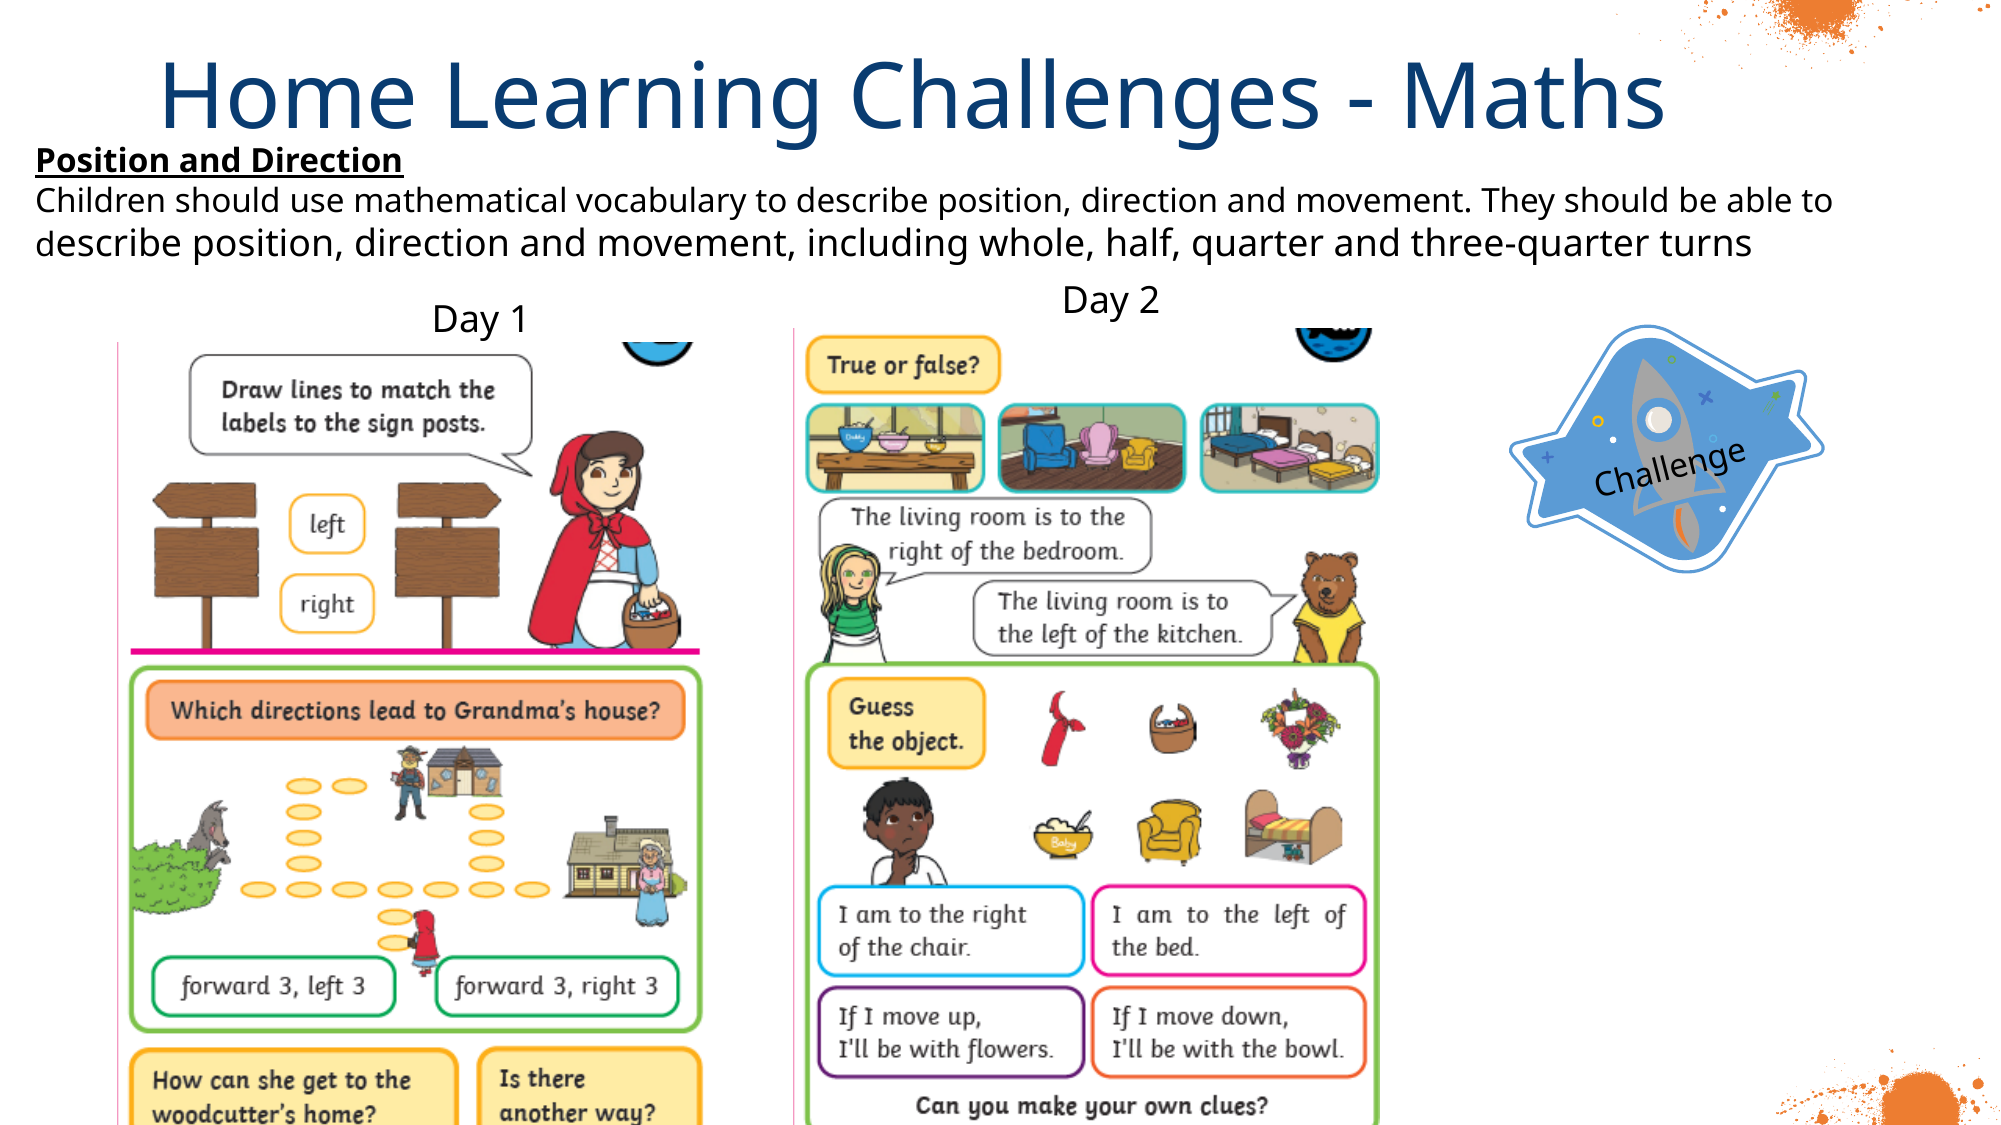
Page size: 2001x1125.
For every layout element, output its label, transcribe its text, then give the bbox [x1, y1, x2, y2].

picture [117, 342, 711, 1125]
text_box Position and Direction Children should use mathematical vocabulary to describe position, direction and movement. They should be able to describe position, direction and movement, including whole, half, quarter and three-quarter turns [20, 131, 1976, 352]
text_box Home Learning Challenges - Maths [142, 29, 1685, 131]
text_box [1512, 322, 1820, 574]
text_box Day 1 [371, 288, 591, 342]
picture [793, 328, 1380, 1125]
text_box Day 2 [1001, 268, 1221, 328]
